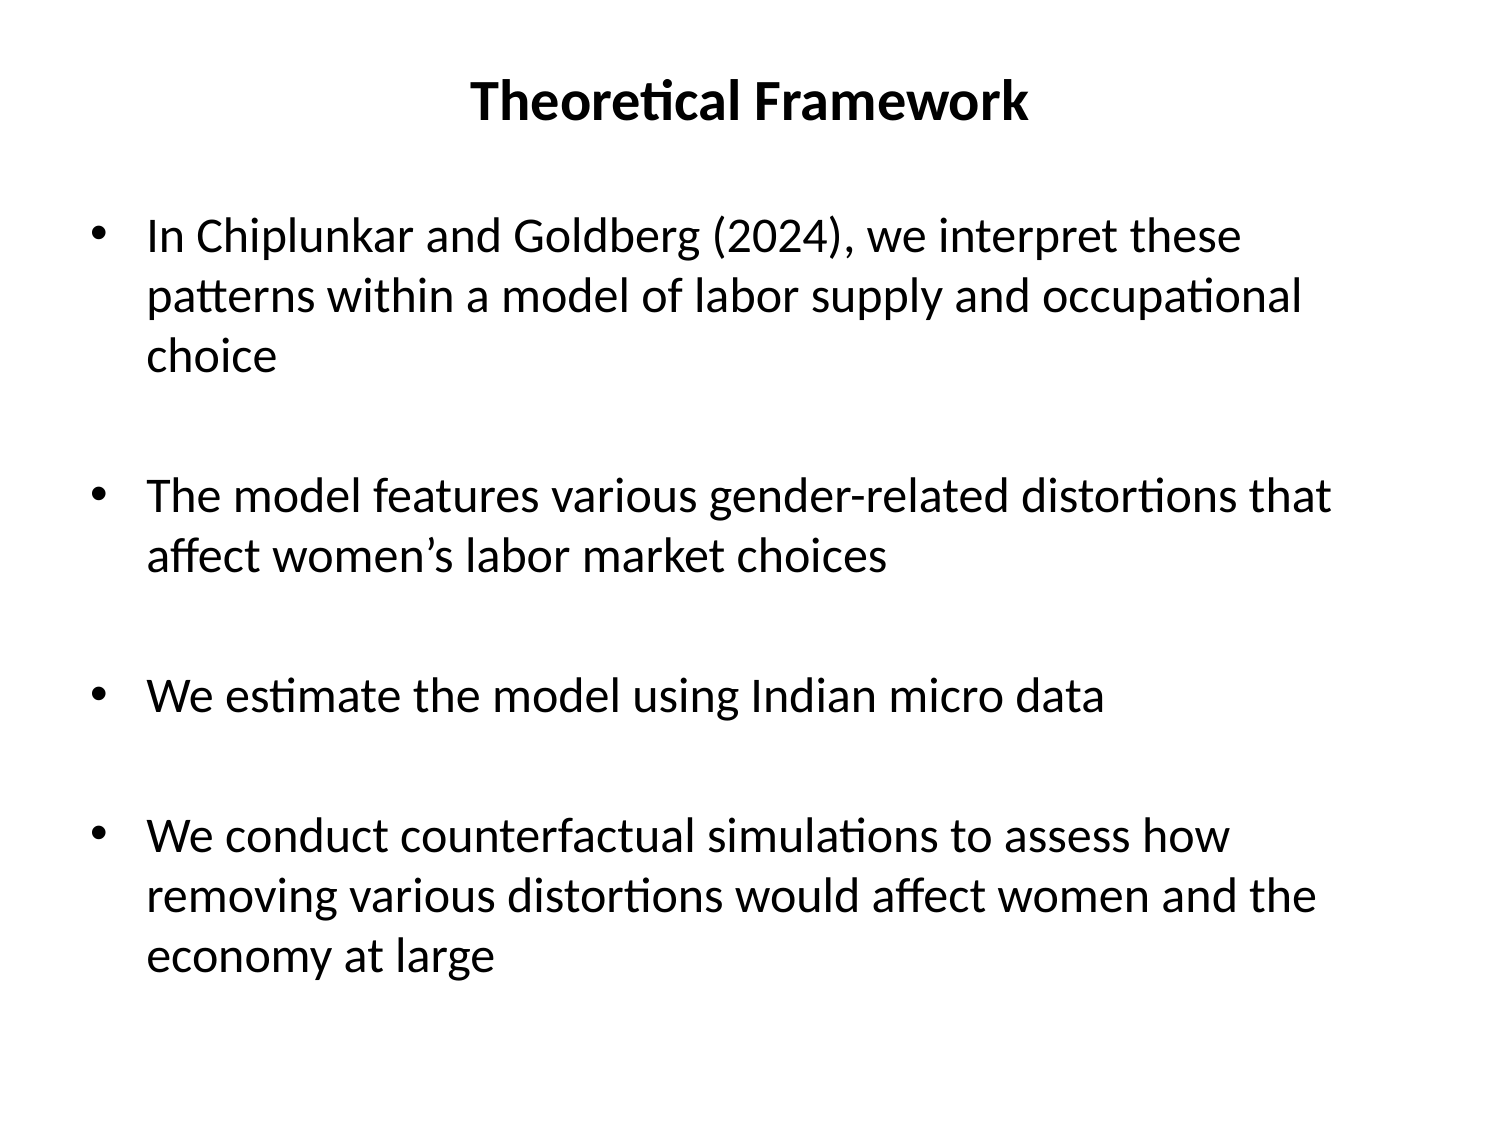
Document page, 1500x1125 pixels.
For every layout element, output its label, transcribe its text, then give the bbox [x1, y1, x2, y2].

title Theoretical Framework [75, 45, 1425, 150]
list In Chiplunkar and Goldberg (2024), we interpret these patterns within a model of labor supply and occupational choice The model features various gender-related distortions that affect women’s labor market choices We estimate the model using Indian micro data We conduct counterfactual simulations to assess how removing various distortions would affect women and the economy at large [75, 195, 1425, 1005]
